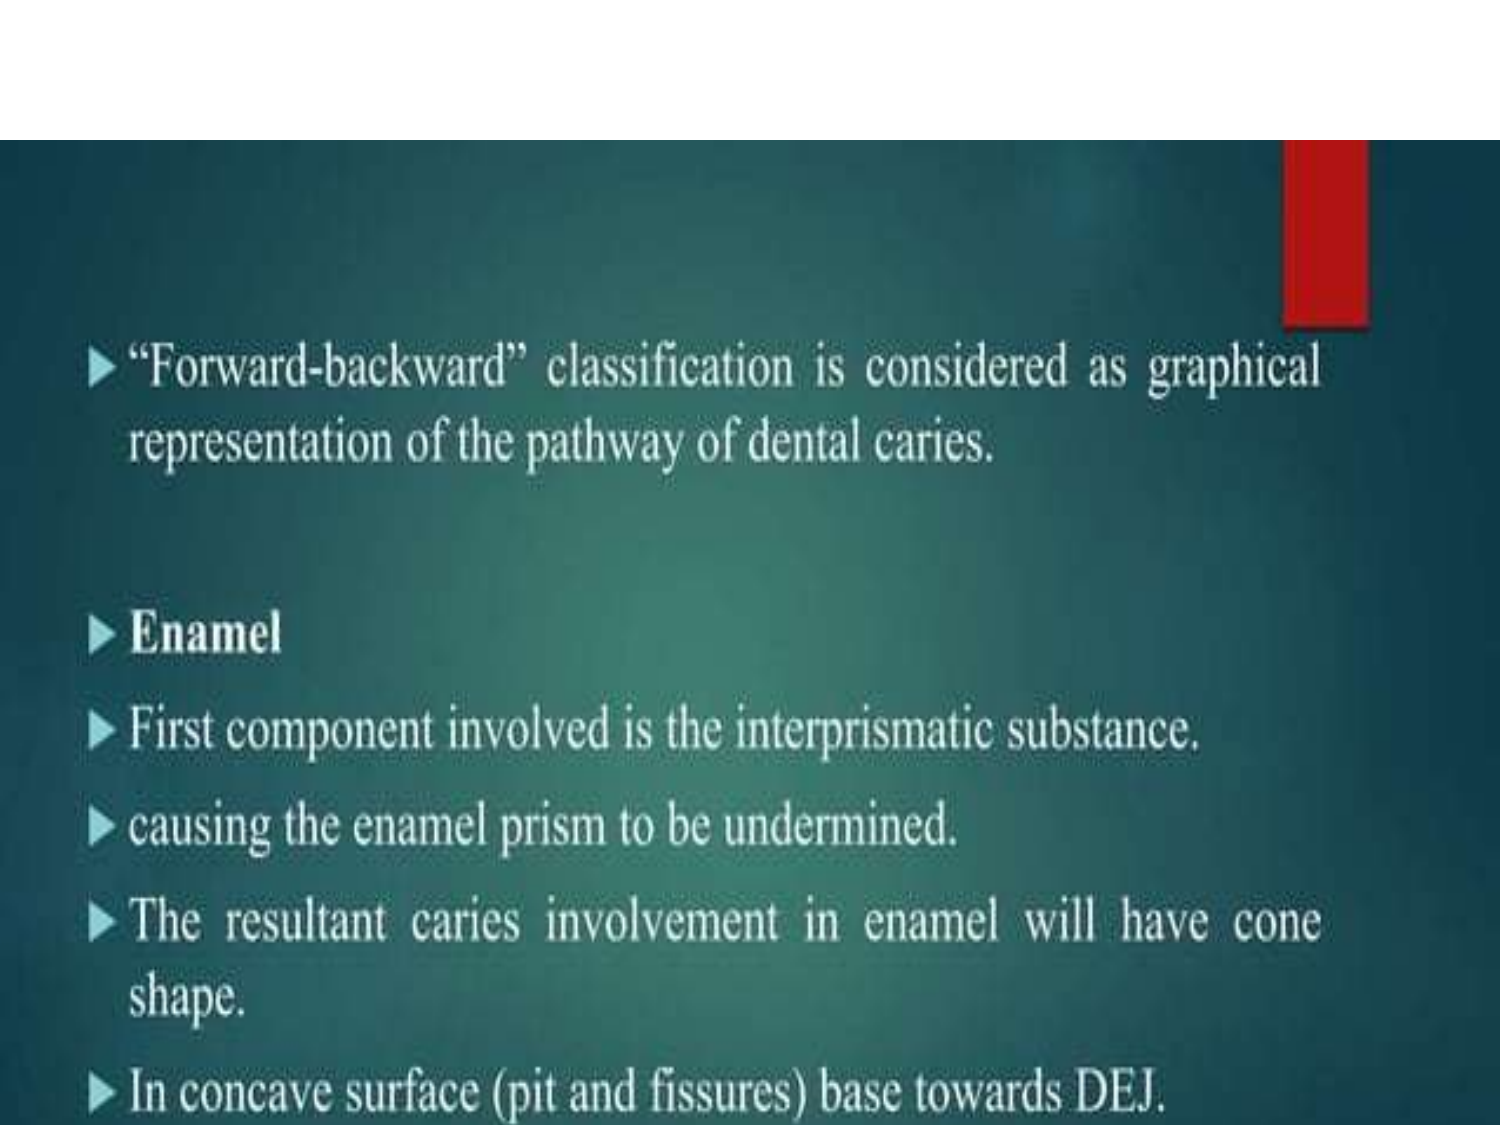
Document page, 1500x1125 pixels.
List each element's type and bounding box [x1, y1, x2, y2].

picture [0, 139, 1500, 1125]
